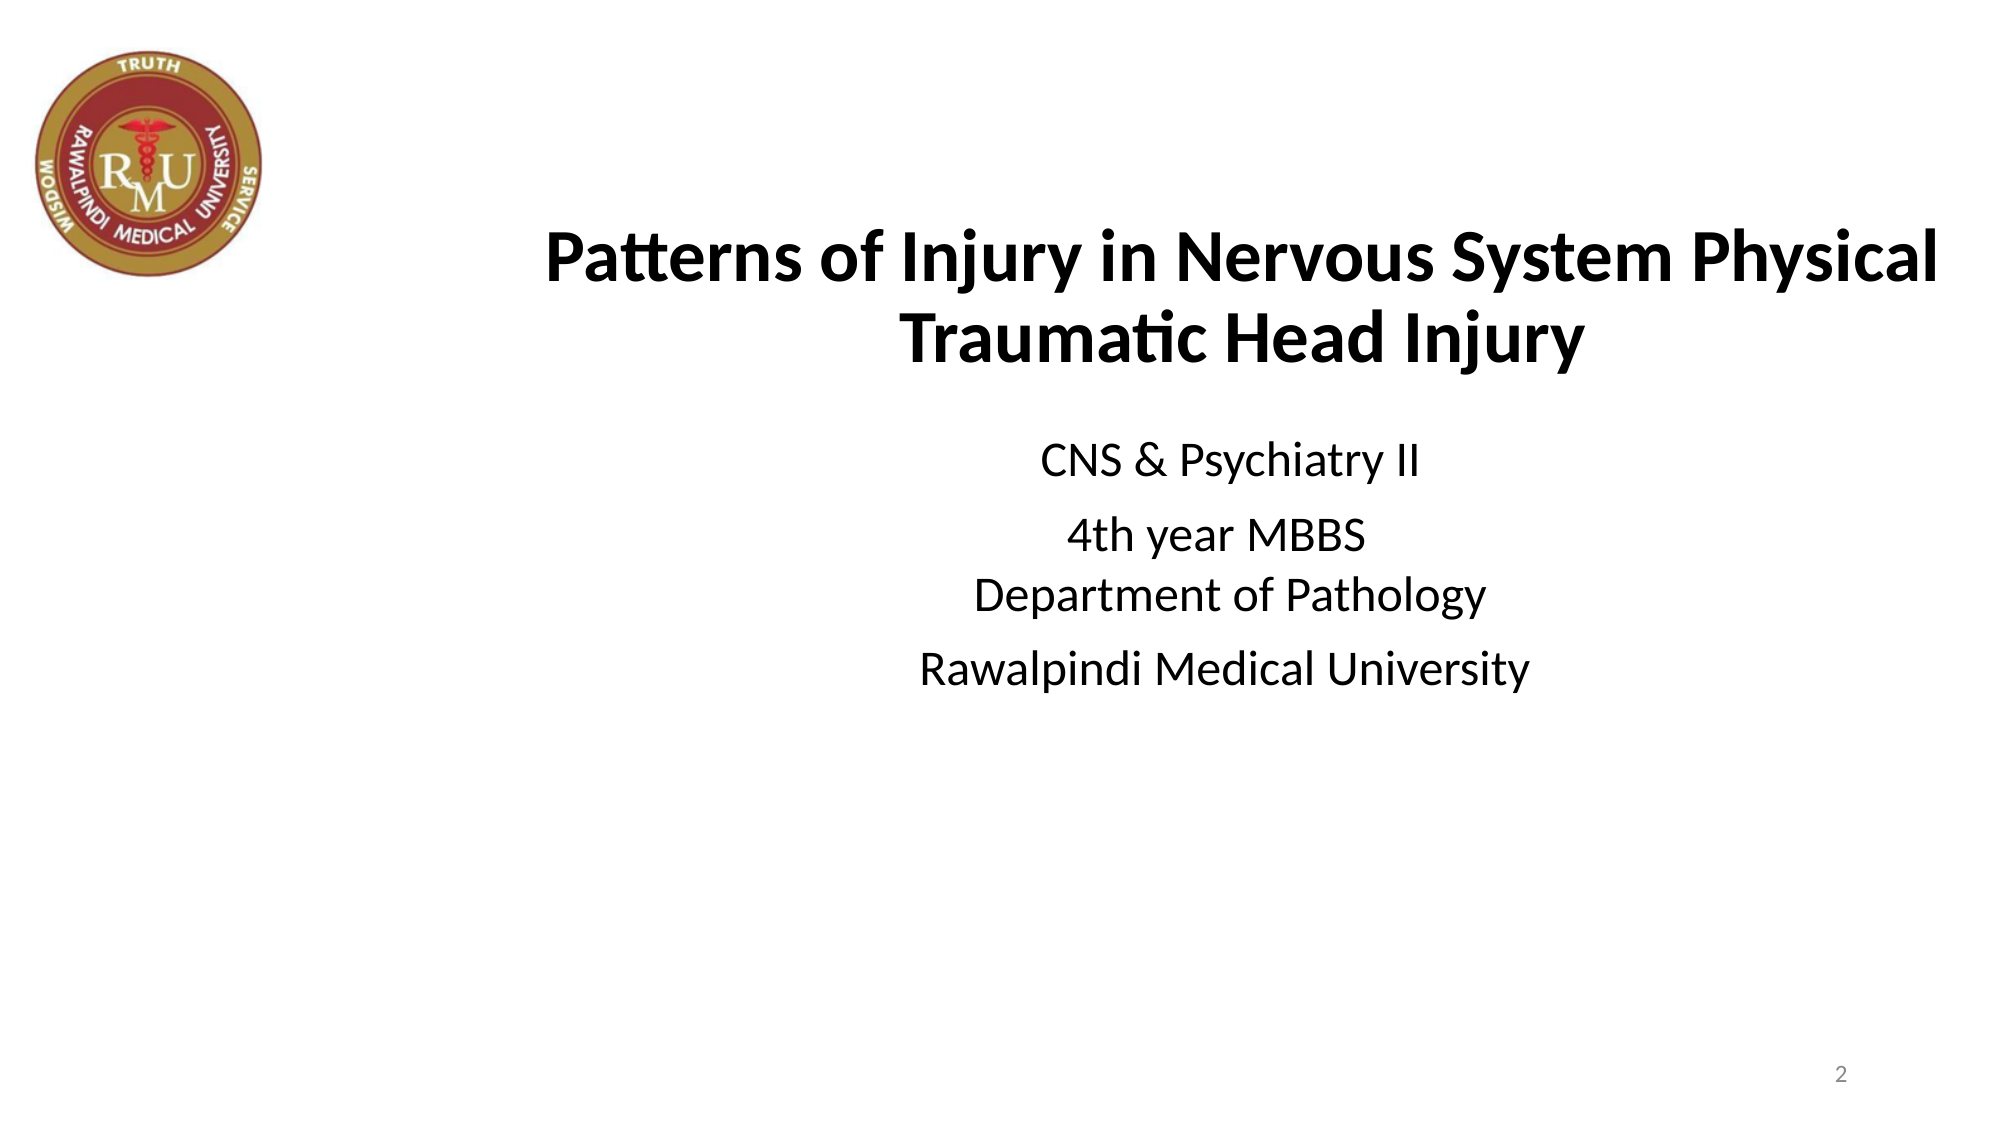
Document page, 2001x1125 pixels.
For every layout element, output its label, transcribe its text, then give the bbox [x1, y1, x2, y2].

slide_number 2 [1412, 1042, 1863, 1103]
text_box Patterns of Injury in Nervous System Physical Traumatic Head Injury [493, 0, 1994, 387]
picture [30, 44, 264, 287]
text_box CNS & Psychiatry II 4th year MBBS Department of Pathology Rawalpindi Medical University [480, 425, 1981, 896]
